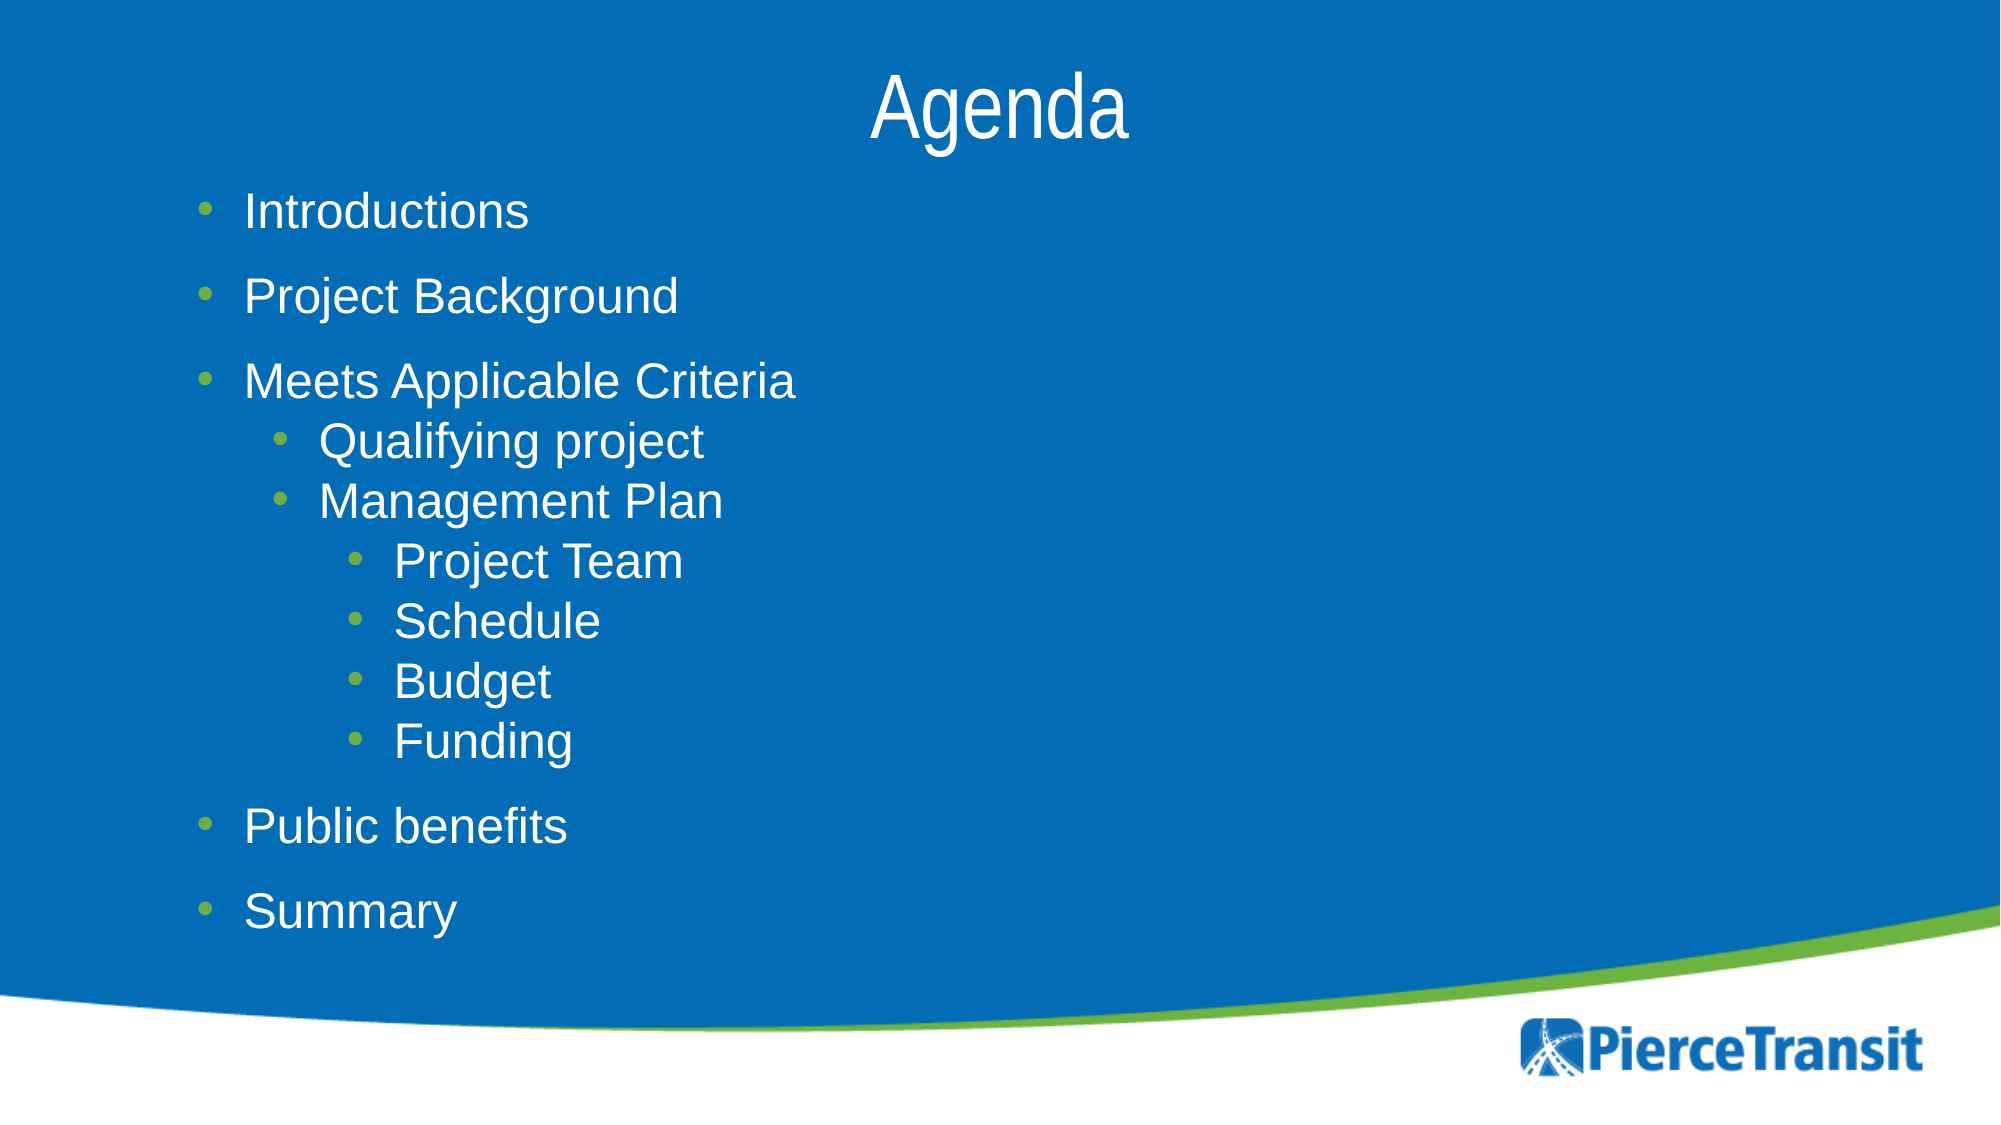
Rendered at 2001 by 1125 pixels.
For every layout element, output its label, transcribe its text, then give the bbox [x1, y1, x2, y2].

text_box Introductions Project Background Meets Applicable Criteria Qualifying project Management Plan Project Team Schedule Budget Funding Public benefits Summary [181, 171, 1199, 946]
picture [0, 0, 2001, 1125]
text_box Agenda [0, 39, 2000, 164]
